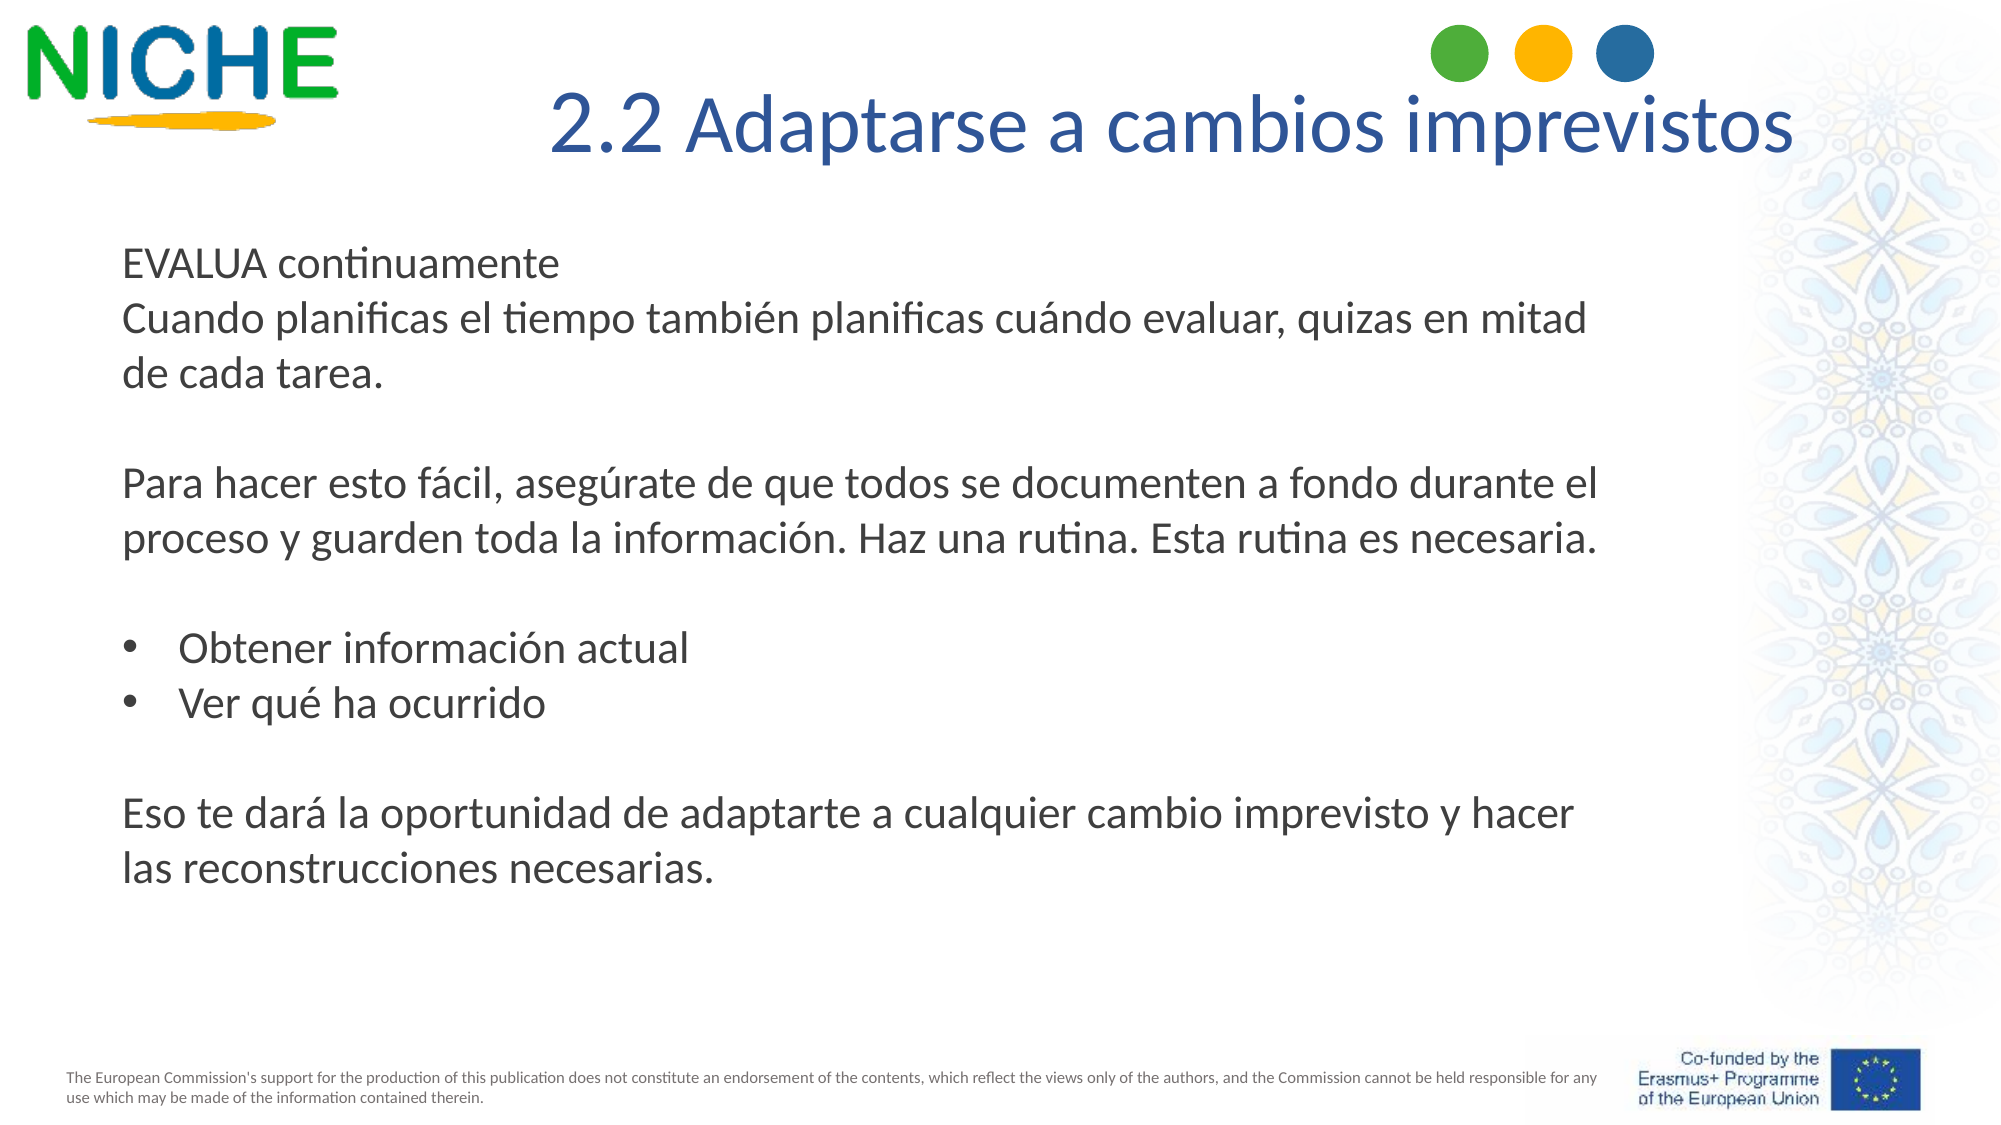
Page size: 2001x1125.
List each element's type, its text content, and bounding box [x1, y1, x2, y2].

picture [1525, 1035, 1935, 1125]
picture [0, 0, 365, 145]
text_box EVALUA continuamente Cuando planificas el tiempo también planificas cuándo evaluar, quizas en mitad de cada tarea. Para hacer esto fácil, asegúrate de que todos se documenten a fondo durante el proceso y guarden toda la información. Haz una rutina. Esta rutina es necesaria. Obtener información actual Ver qué ha ocurrido Eso te dará la oportunidad de adaptarte a cualquier cambio imprevisto y hacer las reconstrucciones necesarias. [107, 190, 1640, 1105]
text_box 2.2 Adaptarse a cambios imprevistos [533, 53, 1847, 289]
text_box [1430, 24, 1655, 83]
